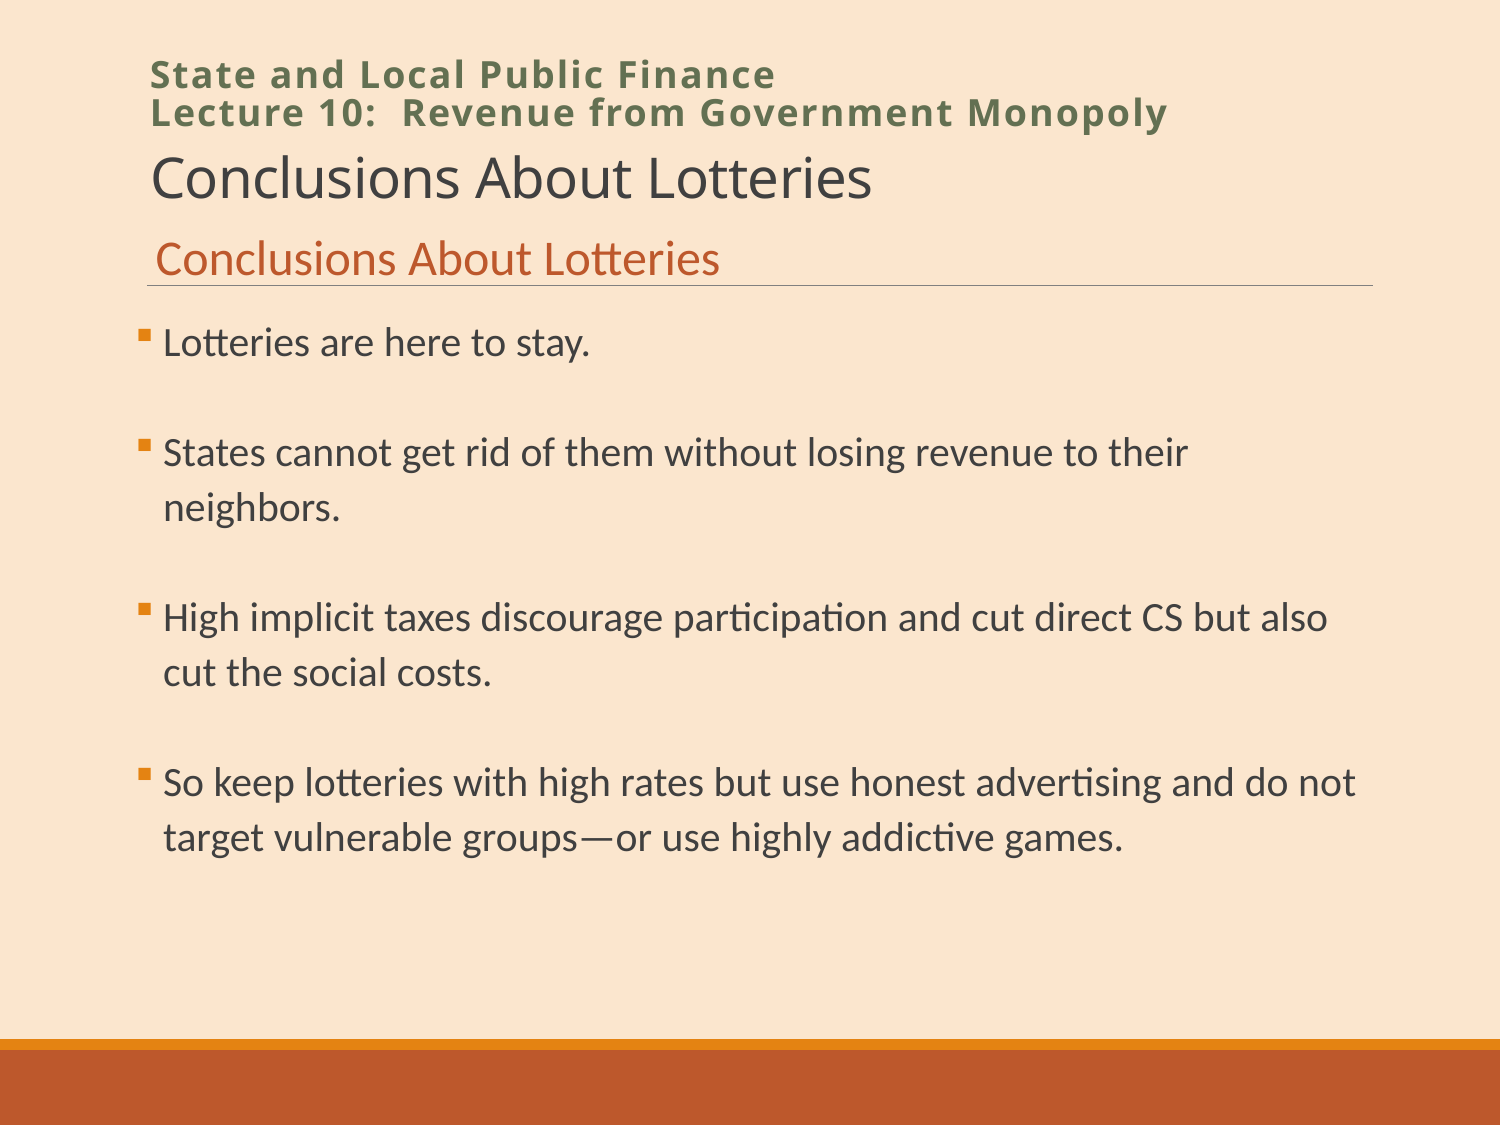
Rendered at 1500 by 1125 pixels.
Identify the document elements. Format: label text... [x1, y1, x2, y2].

list Lotteries are here to stay. States cannot get rid of them without losing revenue to their neighbors. High implicit taxes discourage participation and cut direct CS but also cut the social costs. So keep lotteries with high rates but use honest advertising and do not target vulnerable groups—or use highly addictive games. [135, 302, 1373, 963]
title Conclusions About Lotteries [135, 47, 1373, 285]
text_box Conclusions About Lotteries [140, 285, 736, 294]
